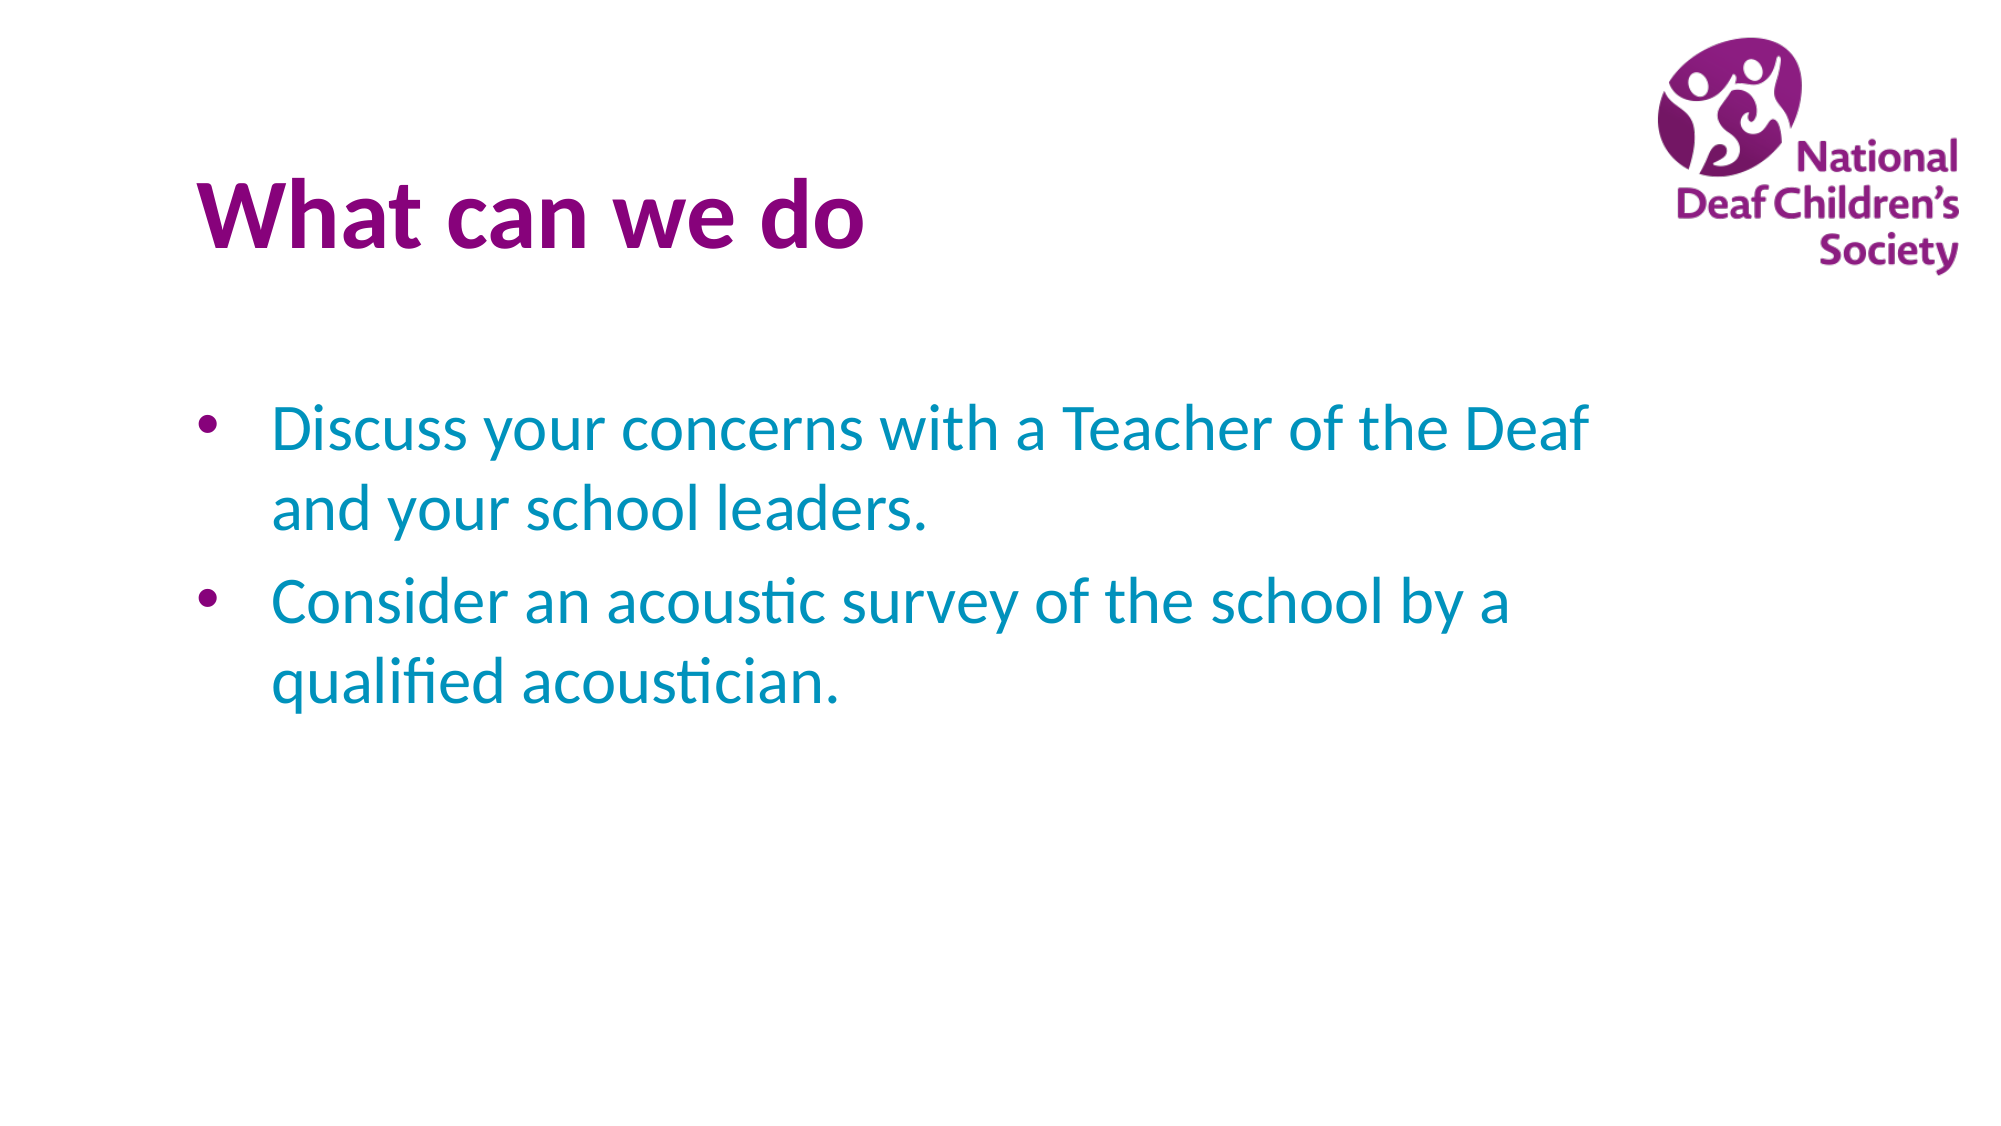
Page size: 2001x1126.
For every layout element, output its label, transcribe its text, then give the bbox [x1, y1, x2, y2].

picture [1616, 0, 2001, 313]
title What can we do [175, 137, 1405, 280]
subtitle Discuss your concerns with a Teacher of the Deaf and your school leaders. Consider an acoustic survey of the school by a qualified acoustician. [175, 373, 1714, 1126]
